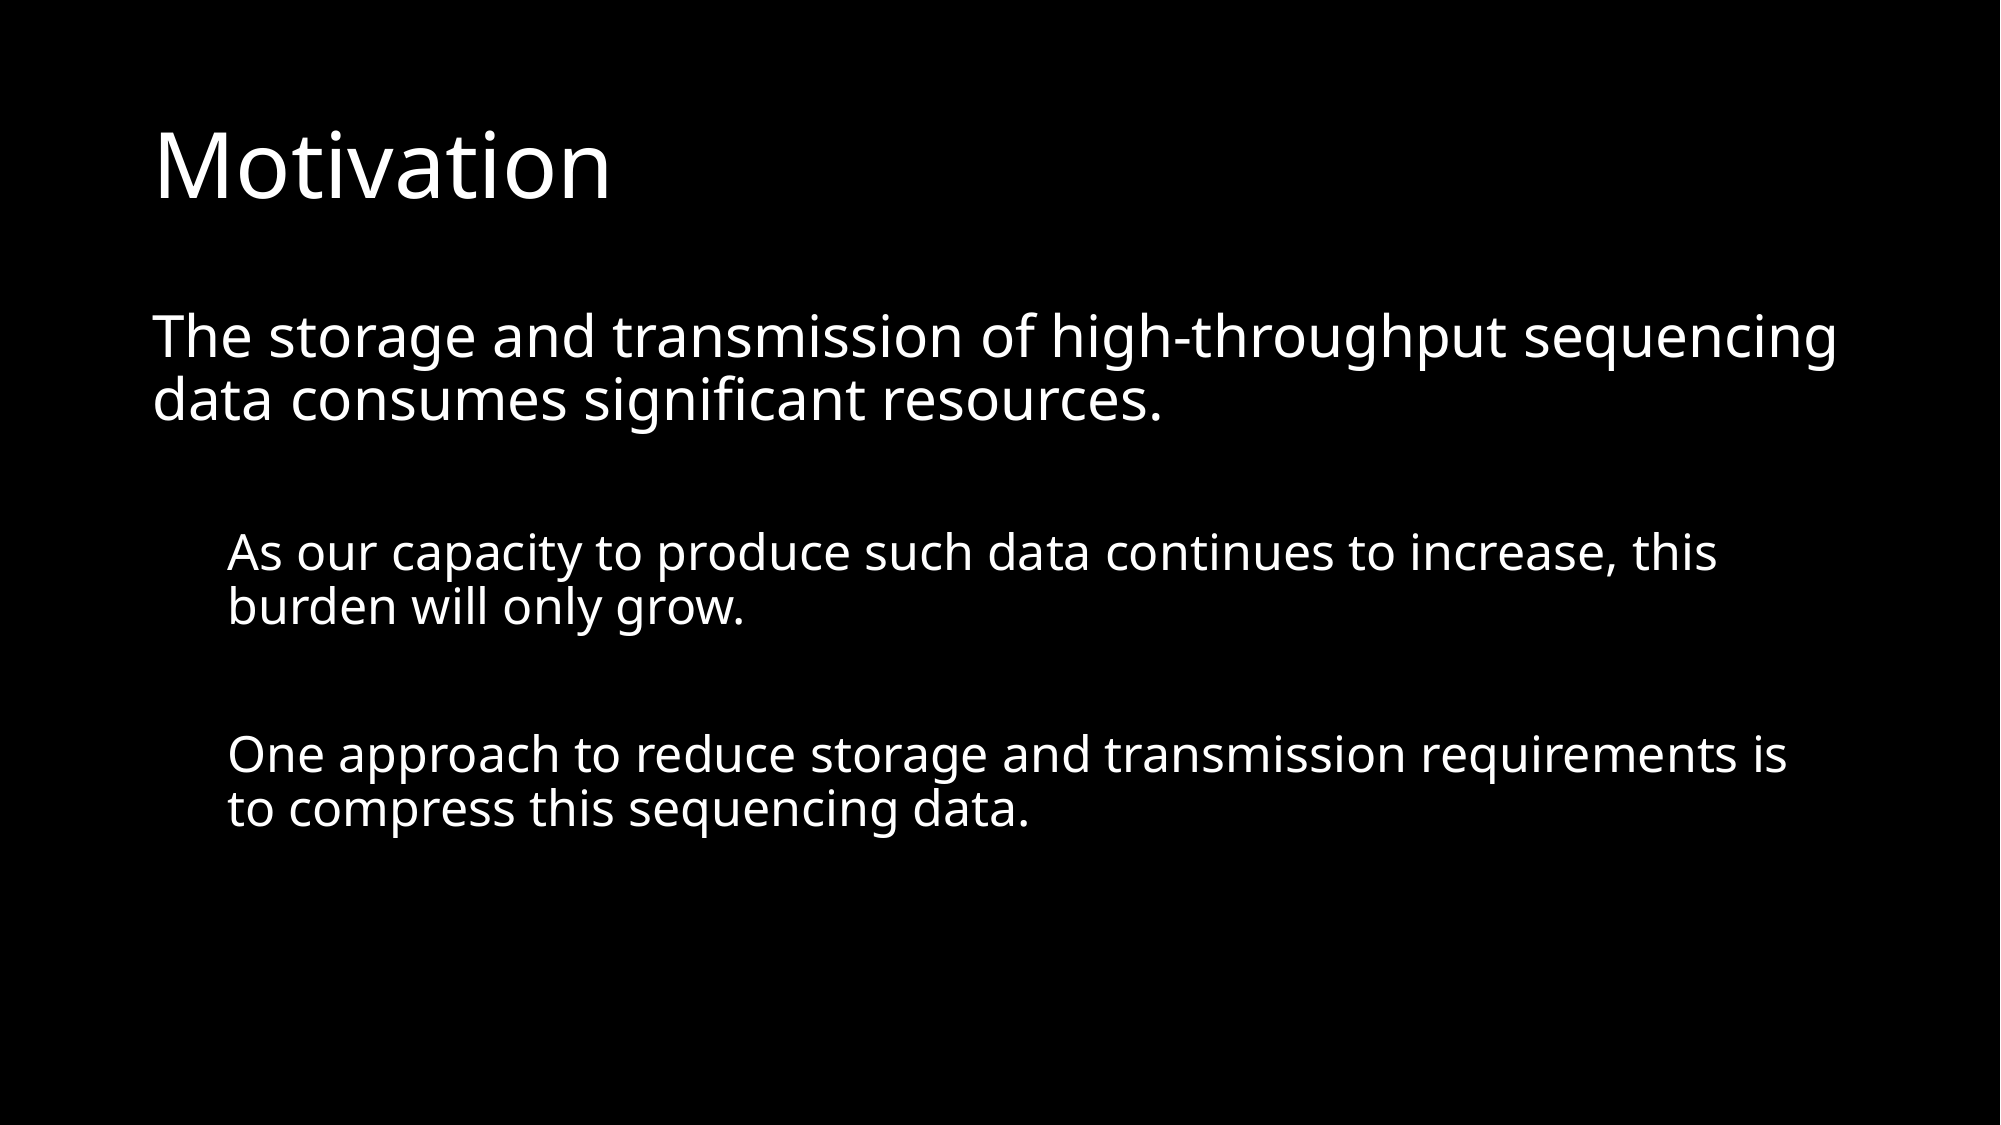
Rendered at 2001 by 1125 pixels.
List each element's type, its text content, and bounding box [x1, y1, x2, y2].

list The storage and transmission of high-throughput sequencing data consumes significant resources. As our capacity to produce such data continues to increase, this burden will only grow. One approach to reduce storage and transmission requirements is to compress this sequencing data. [137, 299, 1863, 1014]
title Motivation [137, 59, 1863, 278]
